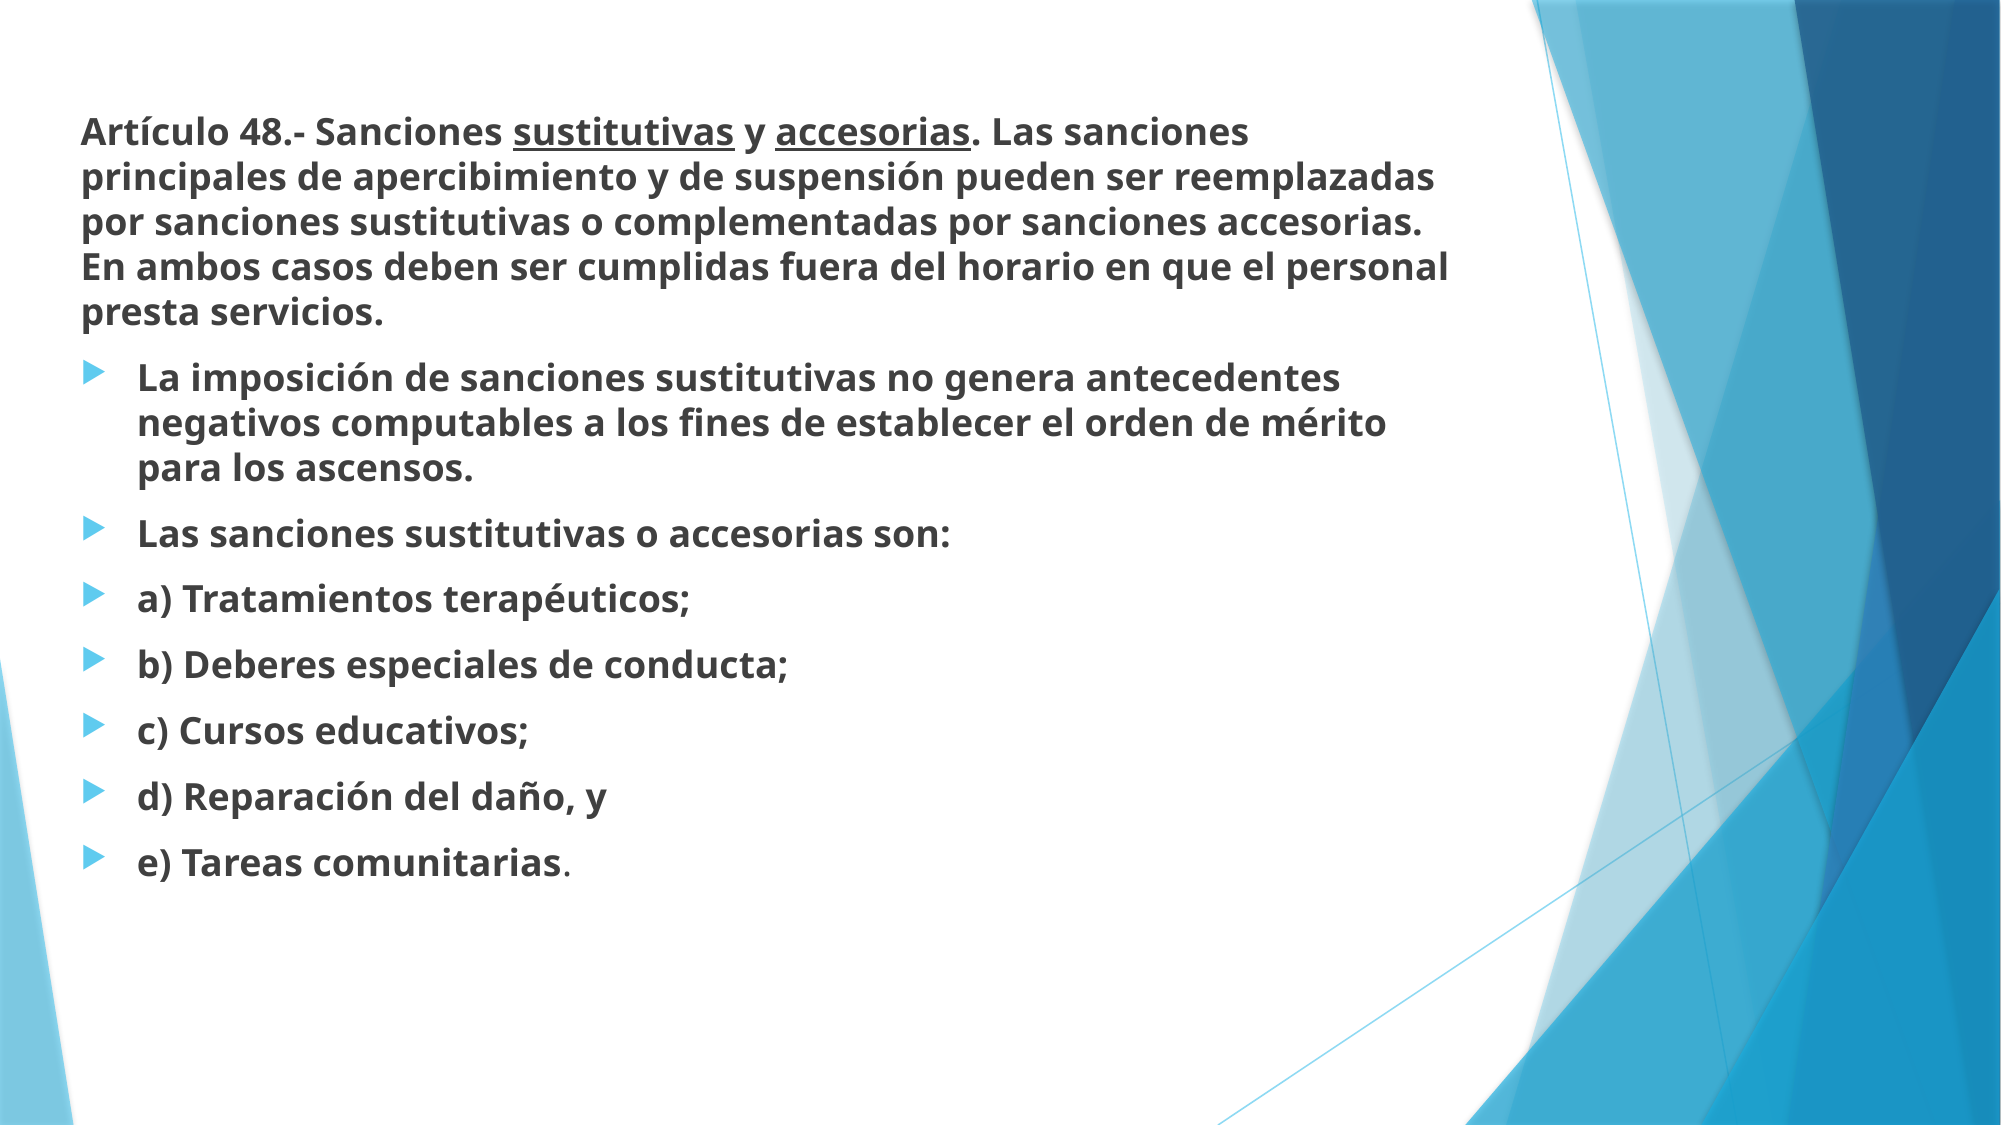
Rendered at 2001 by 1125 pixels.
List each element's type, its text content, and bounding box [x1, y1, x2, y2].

list Artículo 48.- Sanciones sustitutivas y accesorias. Las sanciones principales de apercibimiento y de suspensión pueden ser reemplazadas por sanciones sustitutivas o complementadas por sanciones accesorias. En ambos casos deben ser cumplidas fuera del horario en que el personal presta servicios. La imposición de sanciones sustitutivas no genera antecedentes negativos computables a los fines de establecer el orden de mérito para los ascensos. Las sanciones sustitutivas o accesorias son: a) Tratamientos terapéuticos; b) Deberes especiales de conducta; c) Cursos educativos; d) Reparación del daño, y e) Tareas comunitarias. [65, 100, 1476, 1042]
